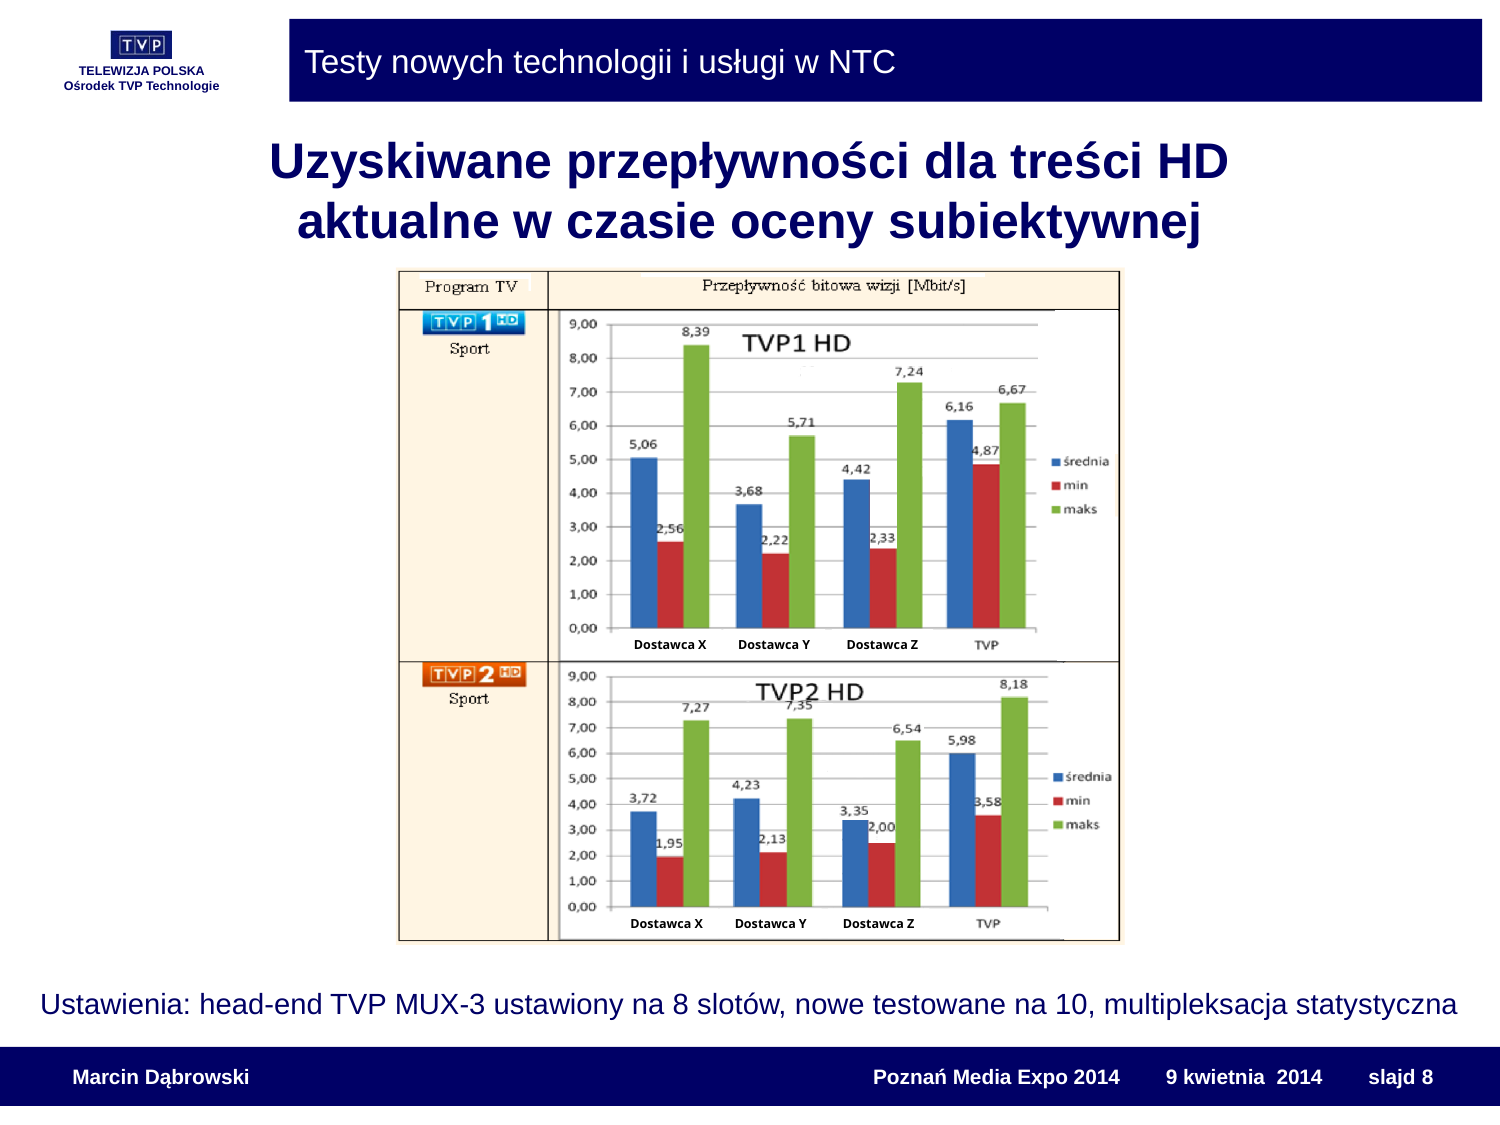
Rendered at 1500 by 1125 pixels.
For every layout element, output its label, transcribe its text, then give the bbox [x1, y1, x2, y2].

text_box Ustawienia: head-end TVP MUX-3 ustawiony na 8 slotów, nowe testowane na 10, multipleksacja statystyczna [0, 977, 1500, 1039]
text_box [395, 266, 1125, 945]
title Uzyskiwane przepływności dla treści HD aktualne w czasie oceny subiektywnej [0, 121, 1500, 268]
picture [110, 30, 172, 59]
